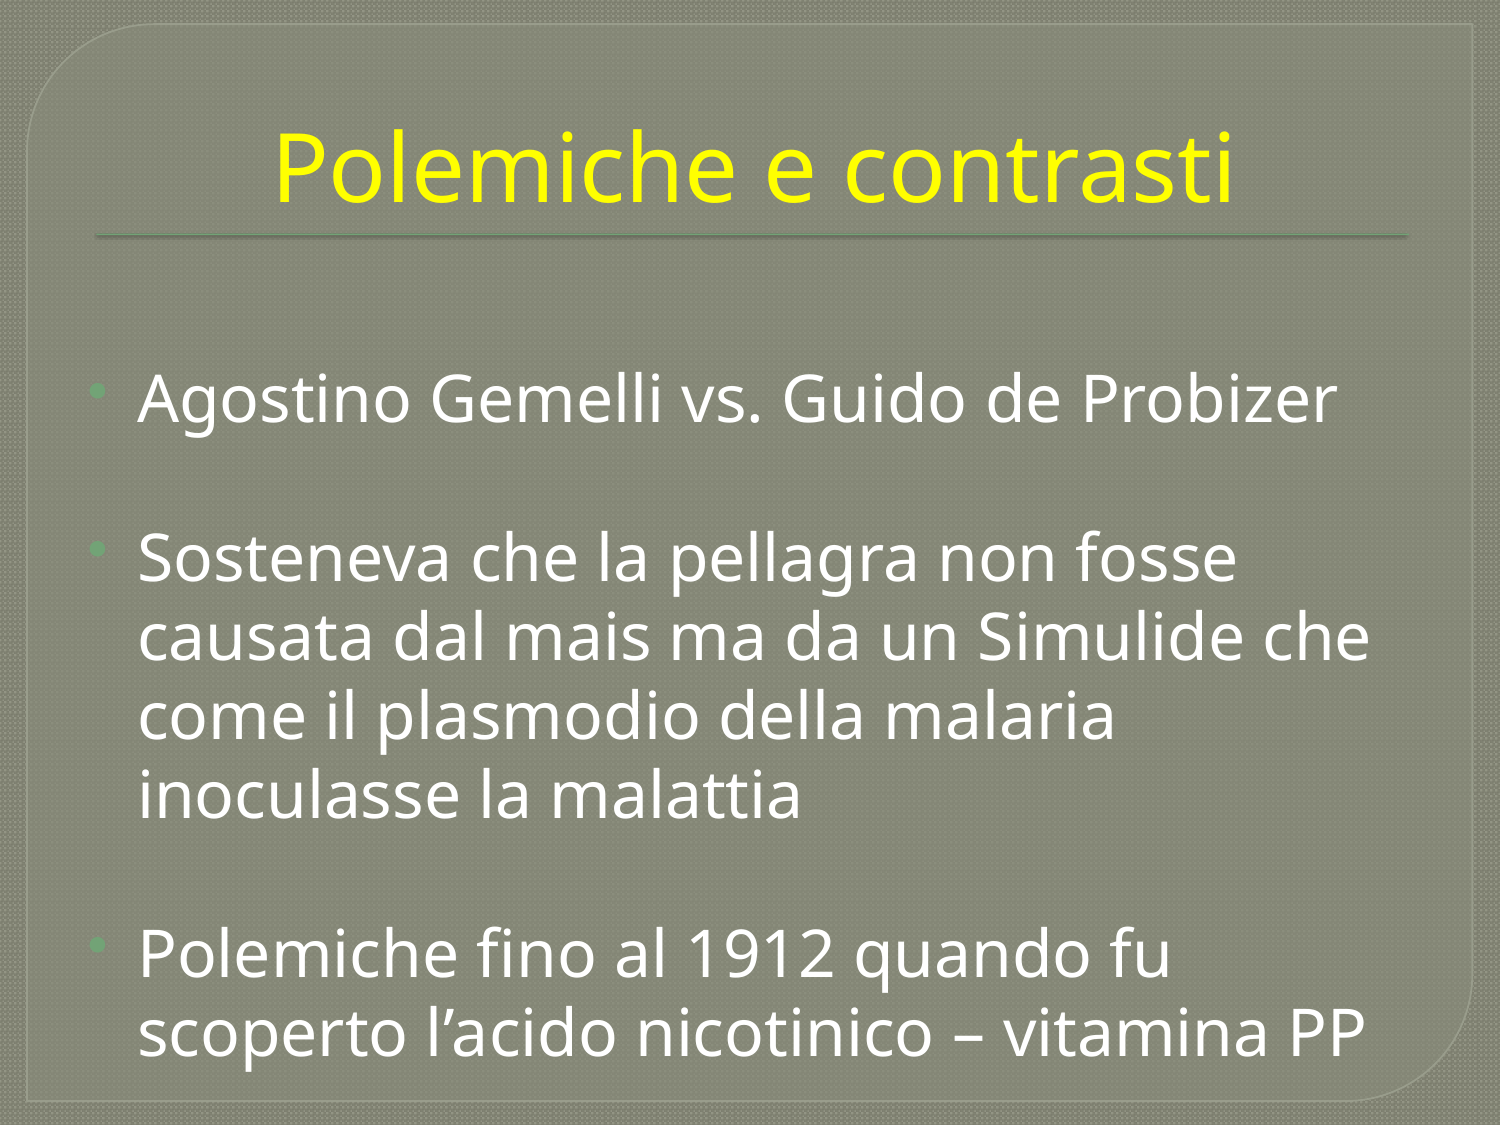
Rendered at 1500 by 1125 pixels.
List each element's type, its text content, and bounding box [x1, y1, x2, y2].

title Polemiche e contrasti [75, 41, 1425, 230]
list Agostino Gemelli vs. Guido de Probizer Sosteneva che la pellagra non fosse causata dal mais ma da un Simulide che come il plasmodio della malaria inoculasse la malattia Polemiche fino al 1912 quando fu scoperto l’acido nicotinico – vitamina PP [75, 270, 1425, 1080]
